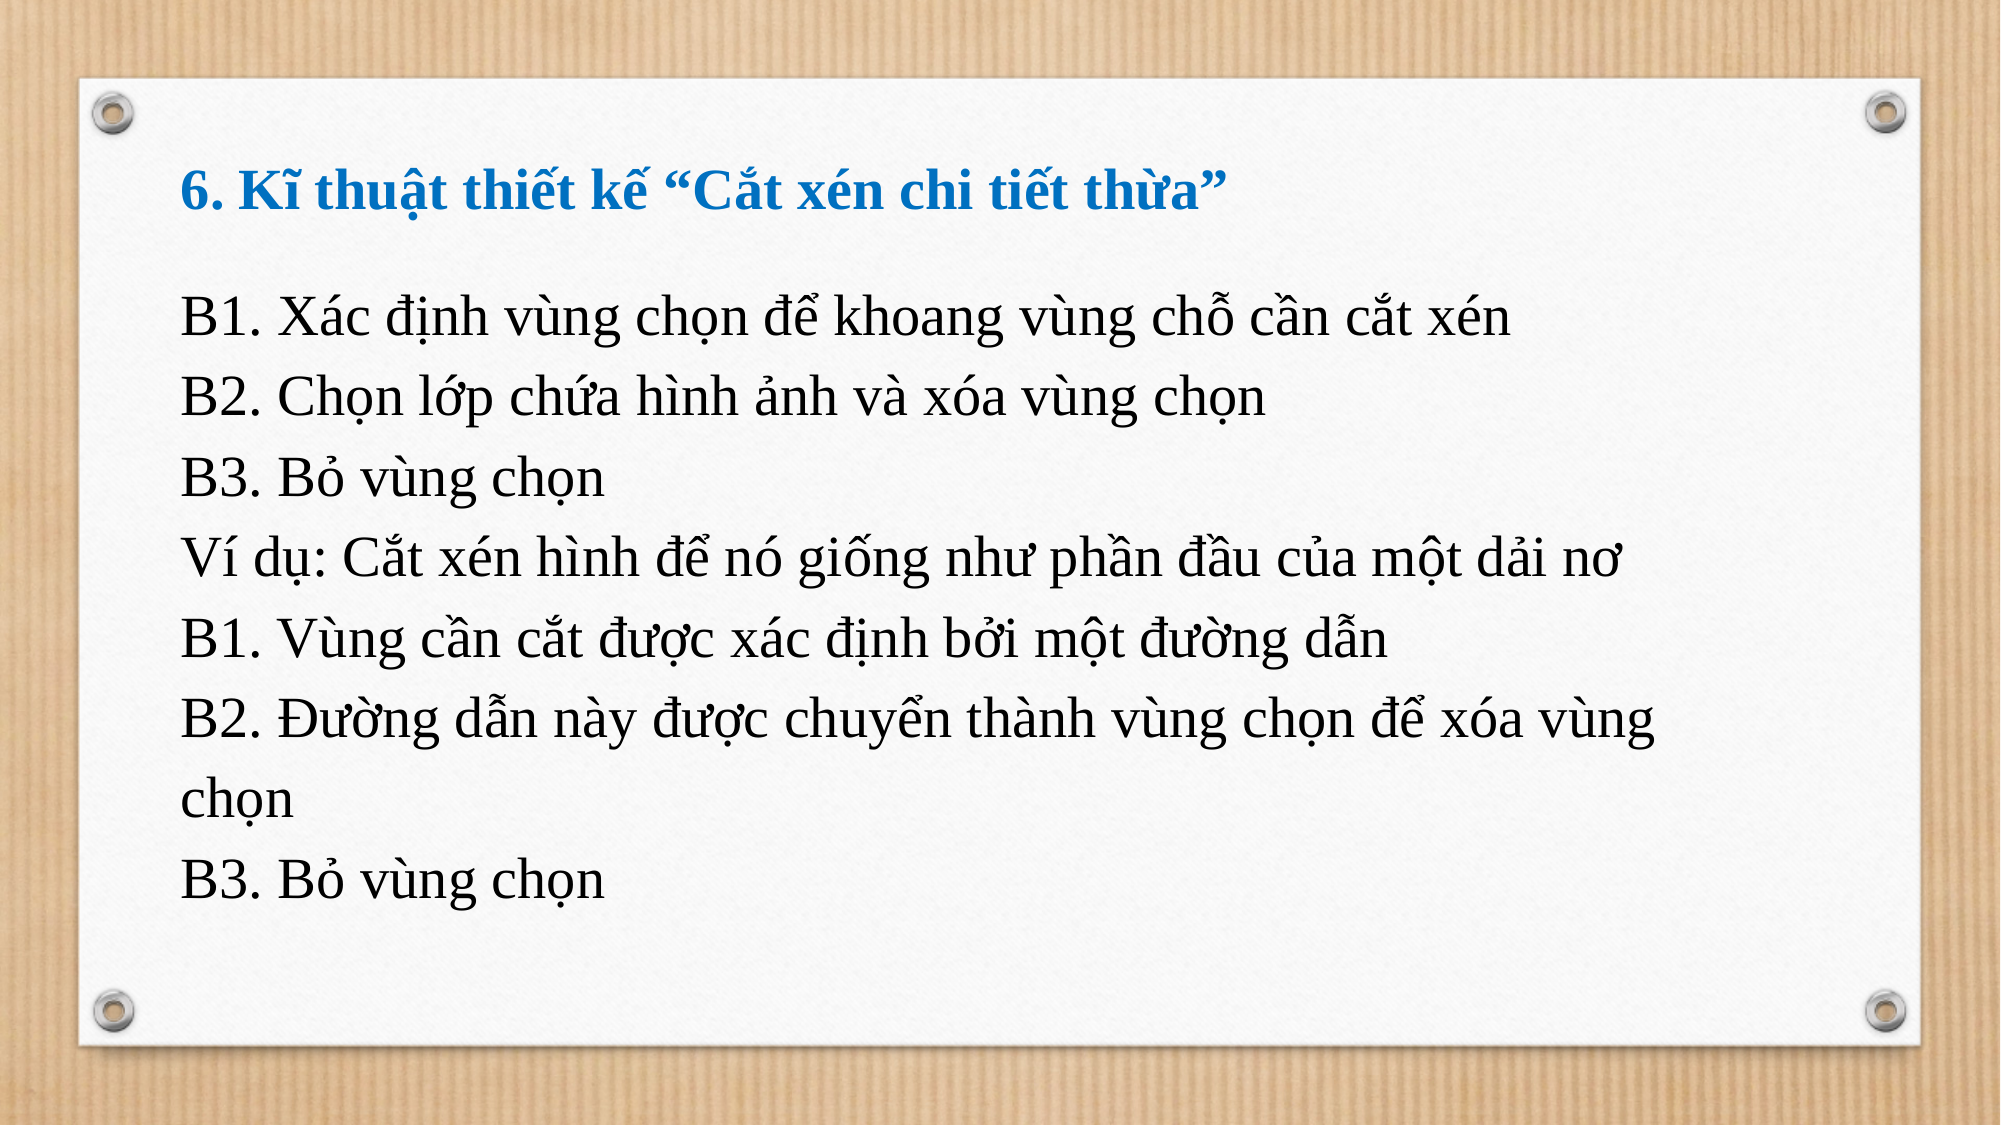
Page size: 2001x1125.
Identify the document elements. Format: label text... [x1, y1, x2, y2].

picture [0, 0, 2001, 1125]
text_box 6. Kĩ thuật thiết kế “Cắt xén chi tiết thừa” [166, 133, 1783, 229]
text_box B1. Xác định vùng chọn để khoang vùng chỗ cần cắt xén B2. Chọn lớp chứa hình ảnh và xóa vùng chọn B3. Bỏ vùng chọn Ví dụ: Cắt xén hình để nó giống như phần đầu của một dải nơ B1. Vùng cần cắt được xác định bởi một đường dẫn B2. Đường dẫn này được chuyển thành vùng chọn để xóa vùng chọn B3. Bỏ vùng chọn [166, 259, 1783, 918]
